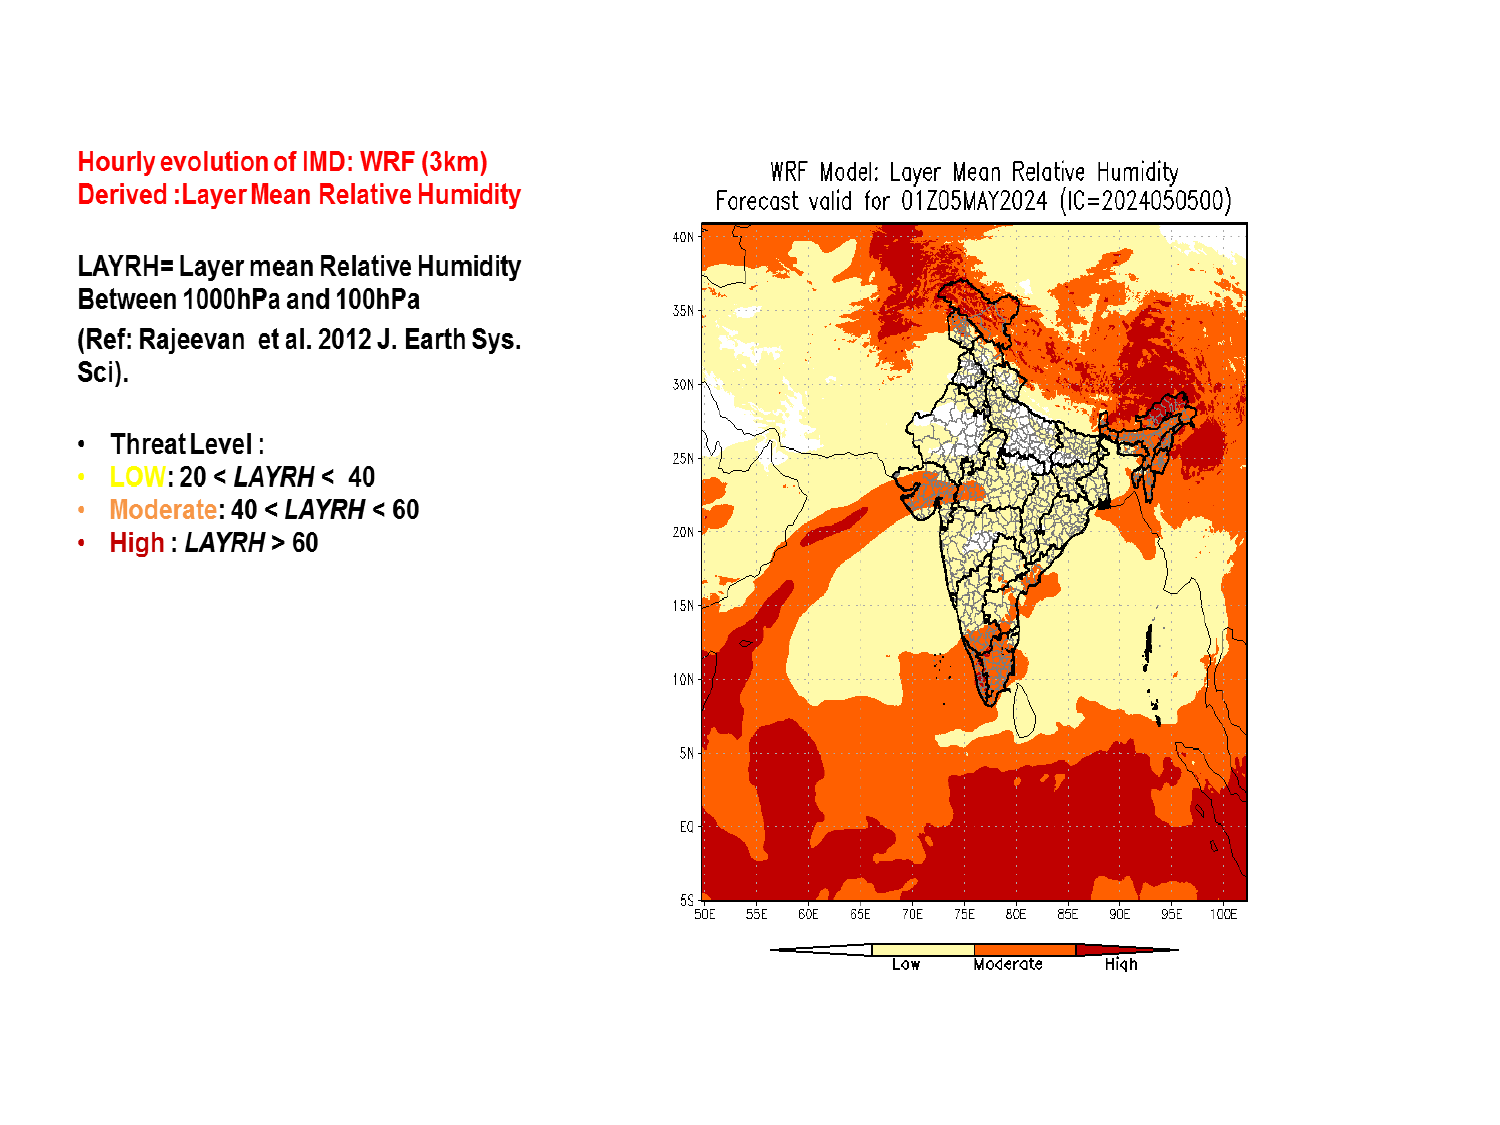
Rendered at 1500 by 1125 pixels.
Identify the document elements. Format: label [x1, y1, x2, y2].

picture [74, 149, 1426, 976]
